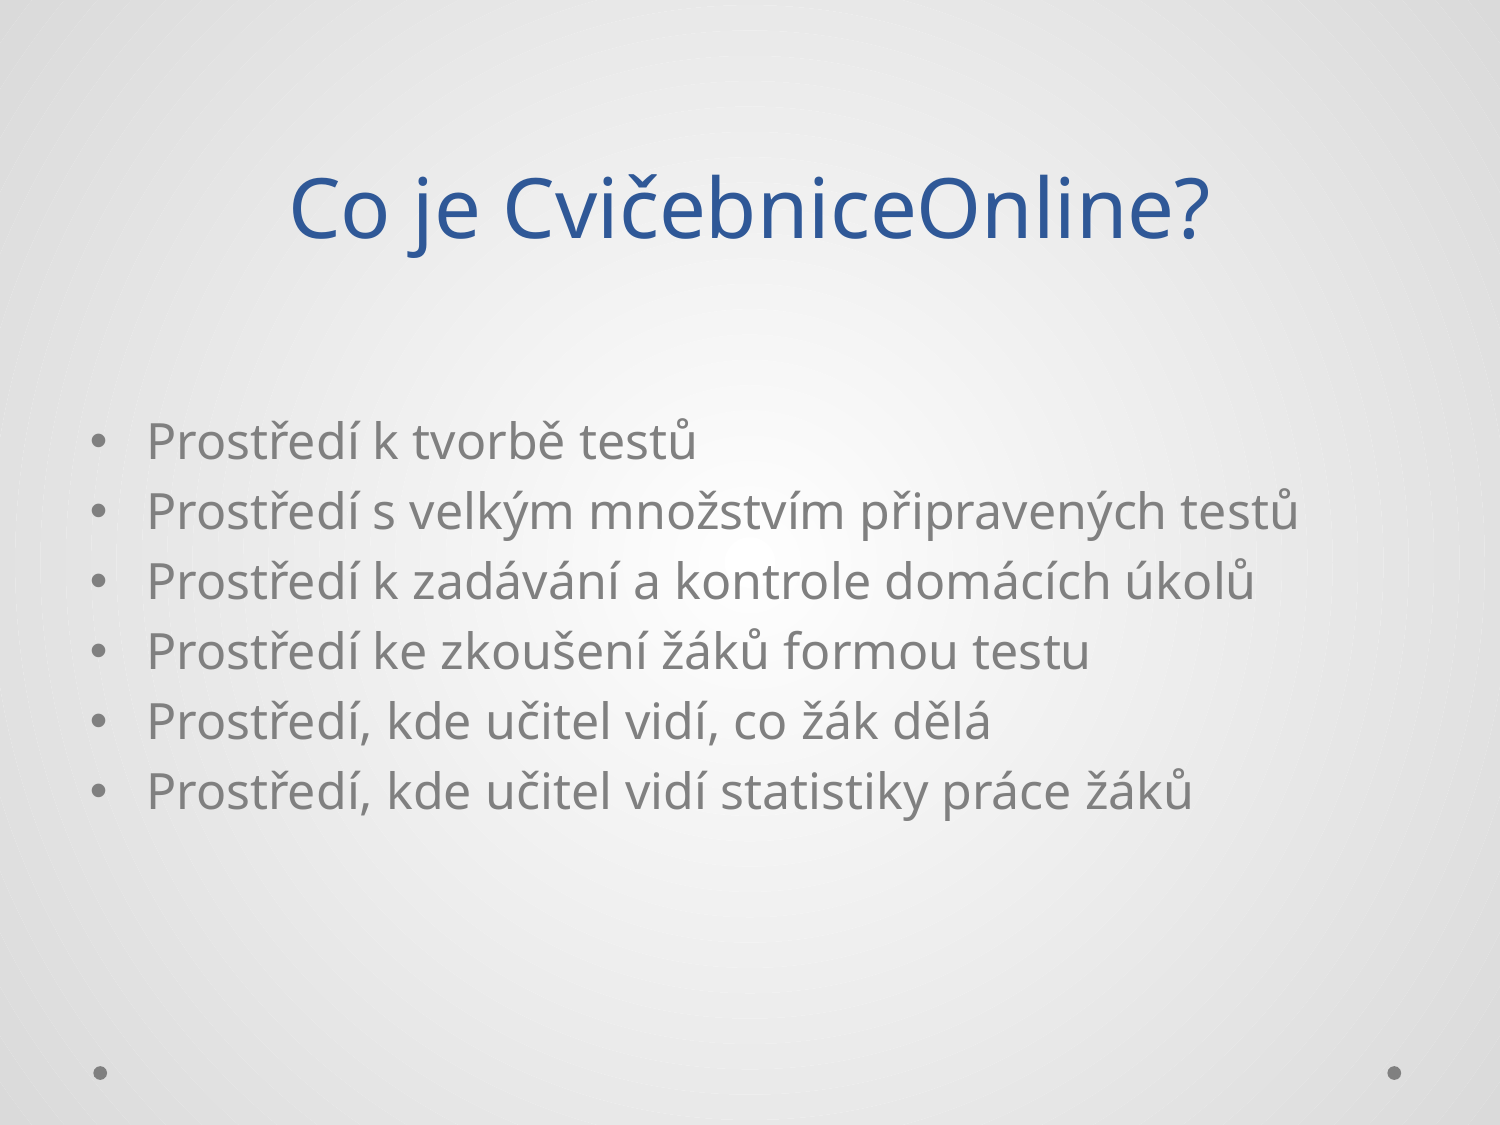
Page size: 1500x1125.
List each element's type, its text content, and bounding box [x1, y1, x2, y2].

text_box Co je CvičebniceOnline? [75, 0, 1425, 262]
text_box Prostředí k tvorbě testů Prostředí s velkým množstvím připravených testů Prostředí k zadávání a kontrole domácích úkolů Prostředí ke zkoušení žáků formou testu Prostředí, kde učitel vidí, co žák dělá Prostředí, kde učitel vidí statistiky práce žáků [75, 262, 1425, 1005]
